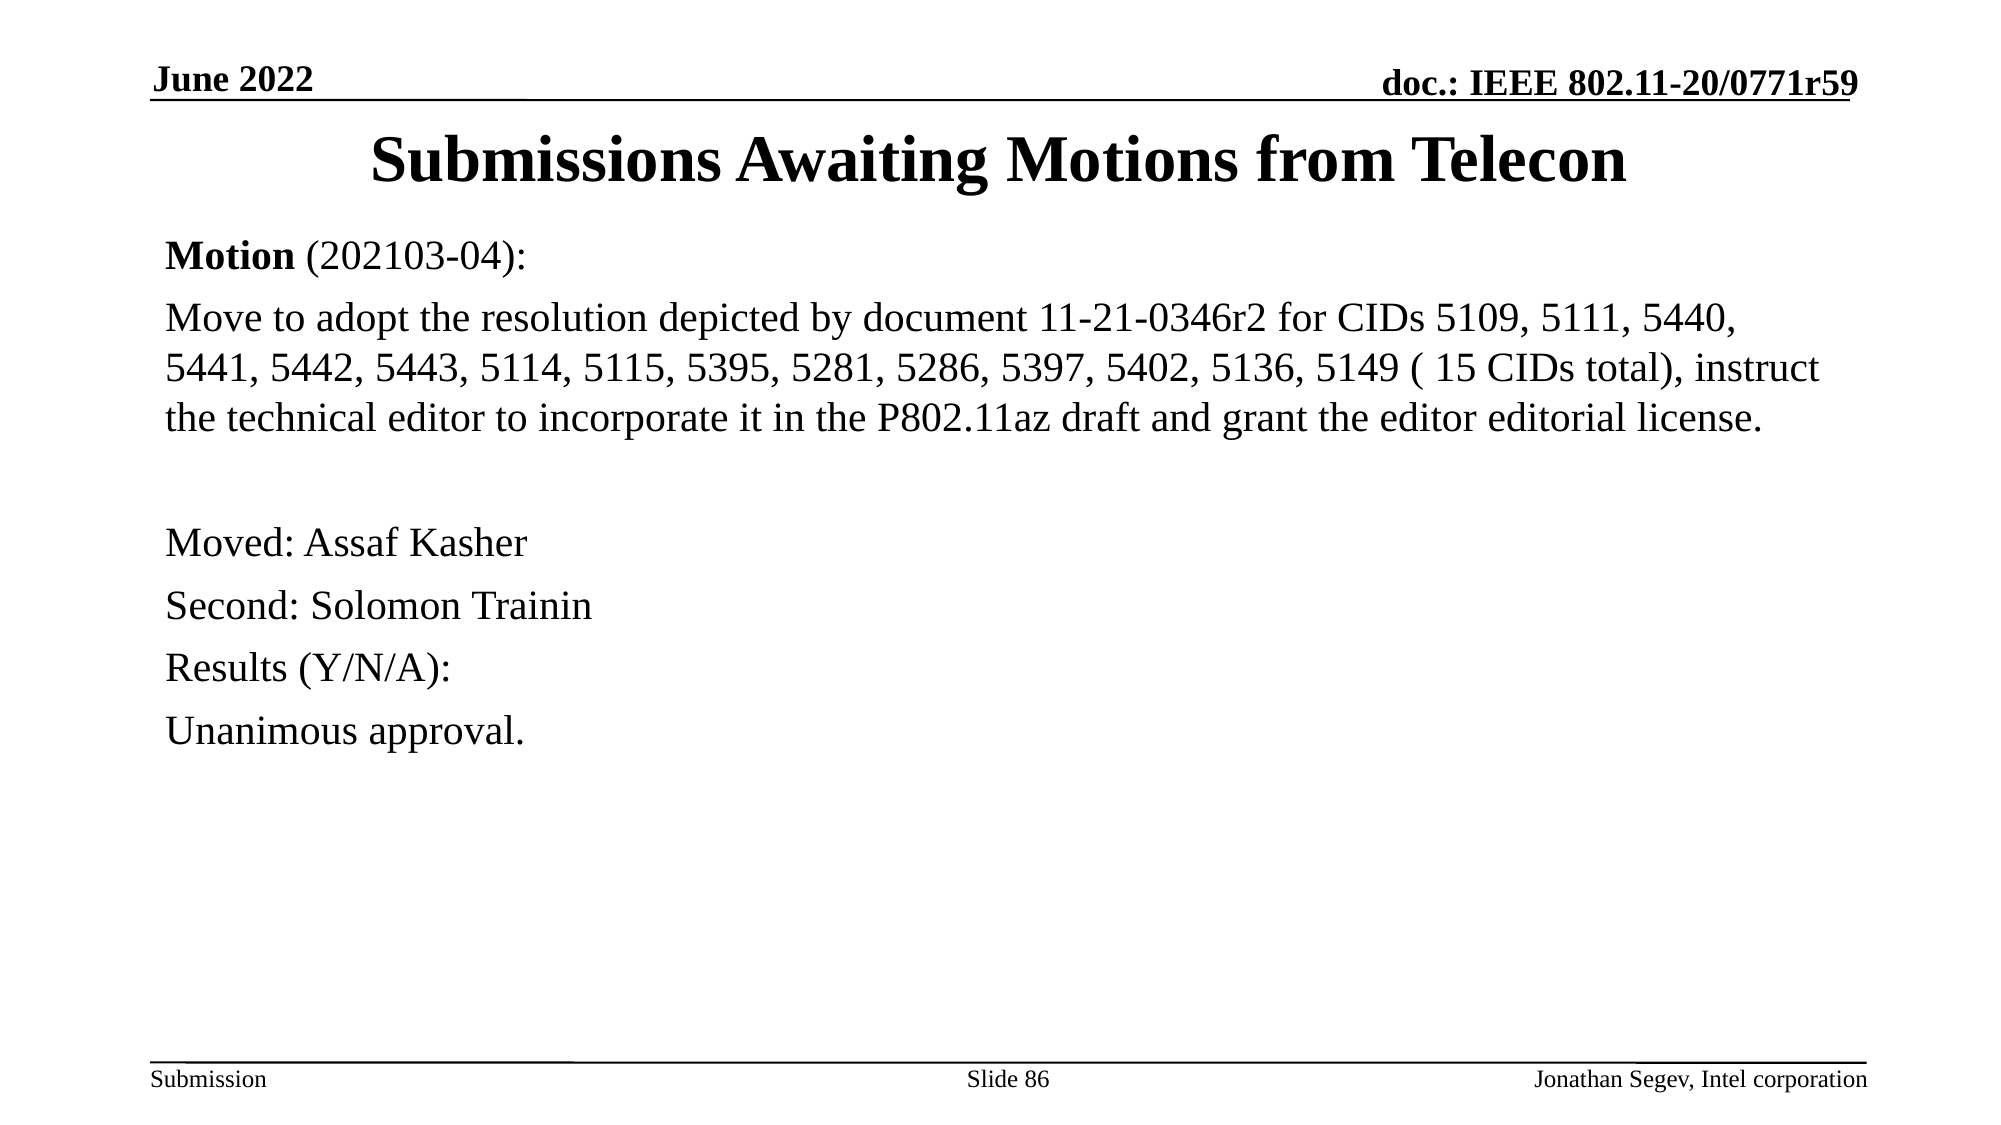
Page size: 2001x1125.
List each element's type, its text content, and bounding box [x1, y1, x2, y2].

slide_number Slide 86 [950, 1061, 1067, 1123]
list Motion (202103-04): Move to adopt the resolution depicted by document 11-21-0346r2 for CIDs 5109, 5111, 5440, 5441, 5442, 5443, 5114, 5115, 5395, 5281, 5286, 5397, 5402, 5136, 5149 ( 15 CIDs total), instruct the technical editor to incorporate it in the P802.11az draft and grant the editor editorial license. Moved: Assaf Kasher Second: Solomon Trainin Results (Y/N/A): Unanimous approval. [149, 219, 1850, 1000]
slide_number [152, 54, 563, 100]
title Submissions Awaiting Motions from Telecon [149, 112, 1850, 197]
footer Jonathan Segev, Intel corporation [1171, 1061, 1869, 1093]
